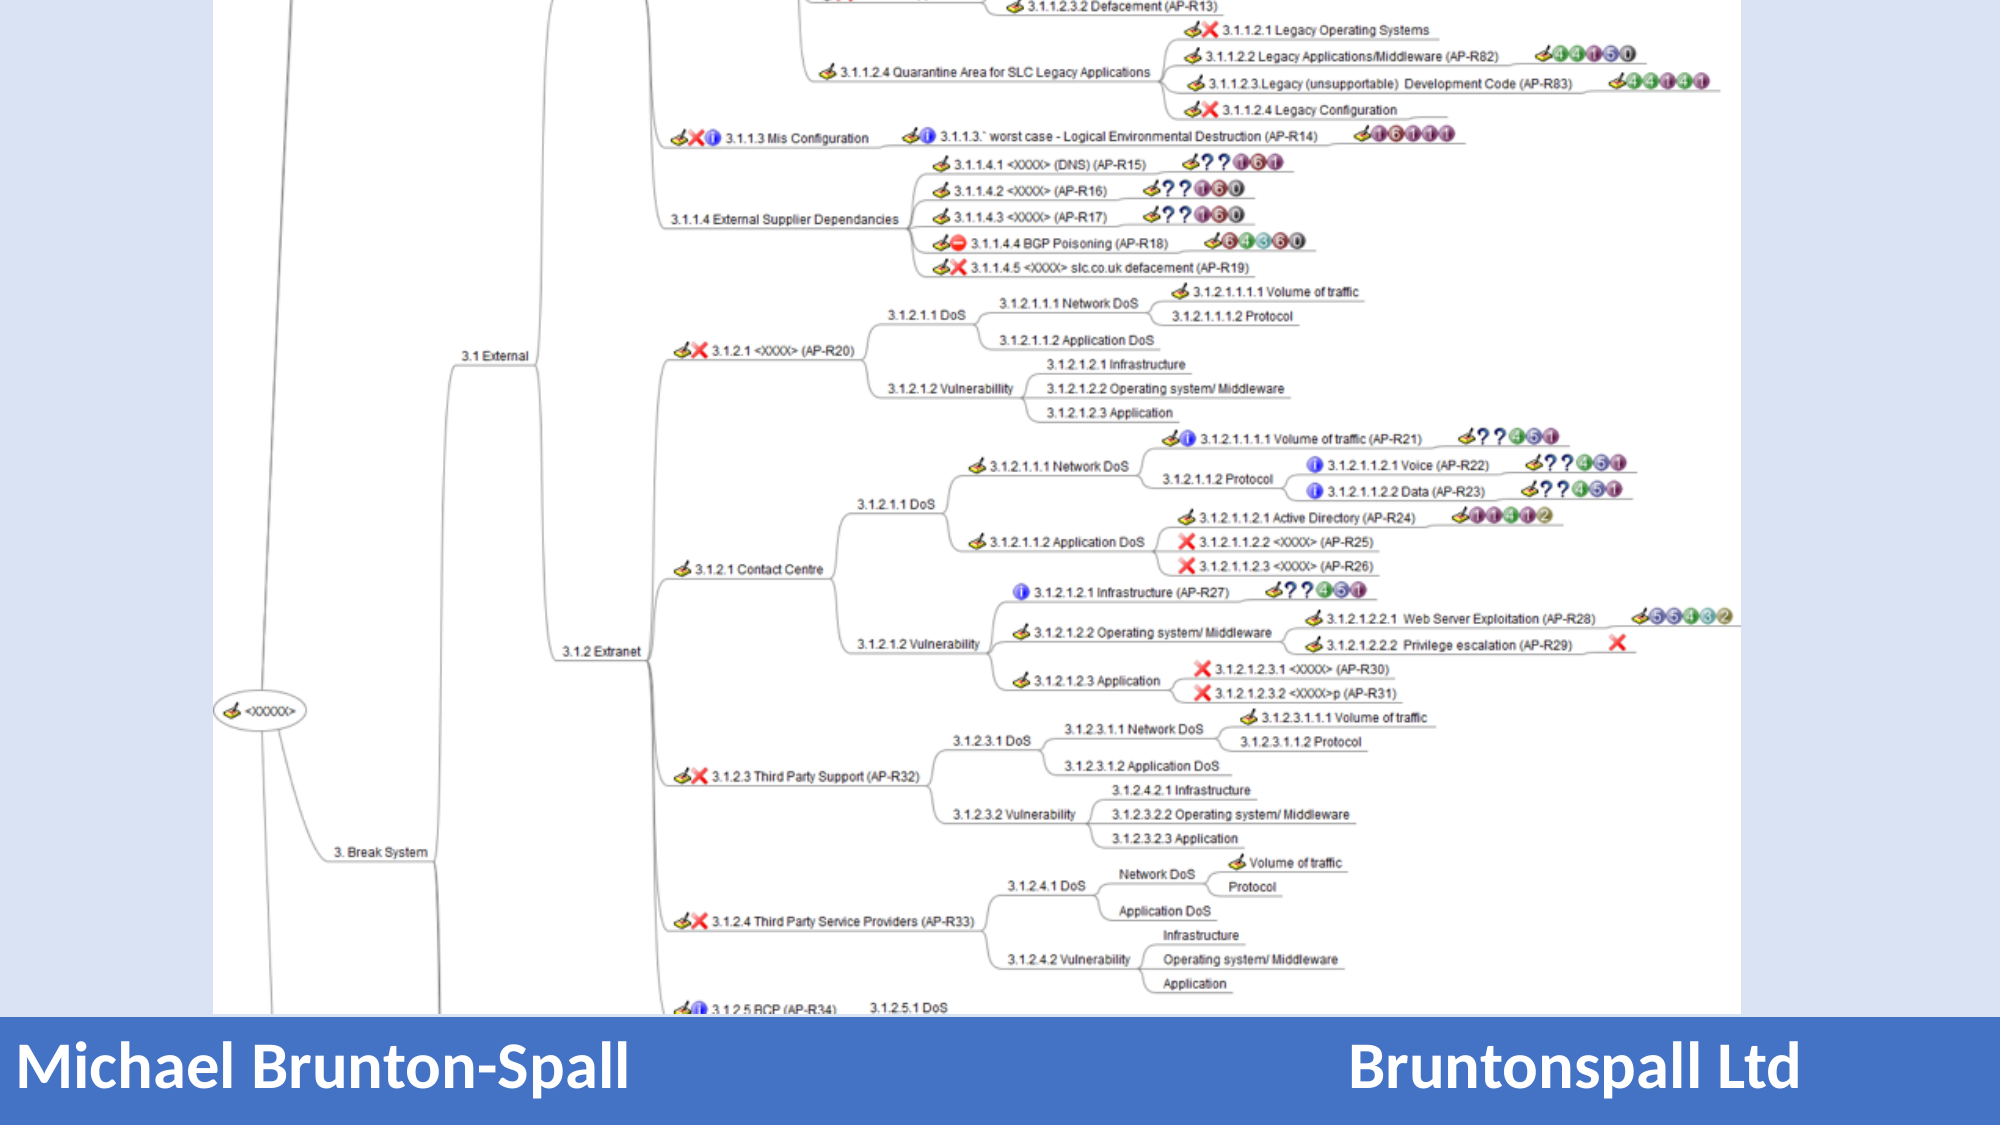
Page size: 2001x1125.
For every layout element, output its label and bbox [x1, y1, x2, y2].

picture [181, 0, 1741, 1014]
